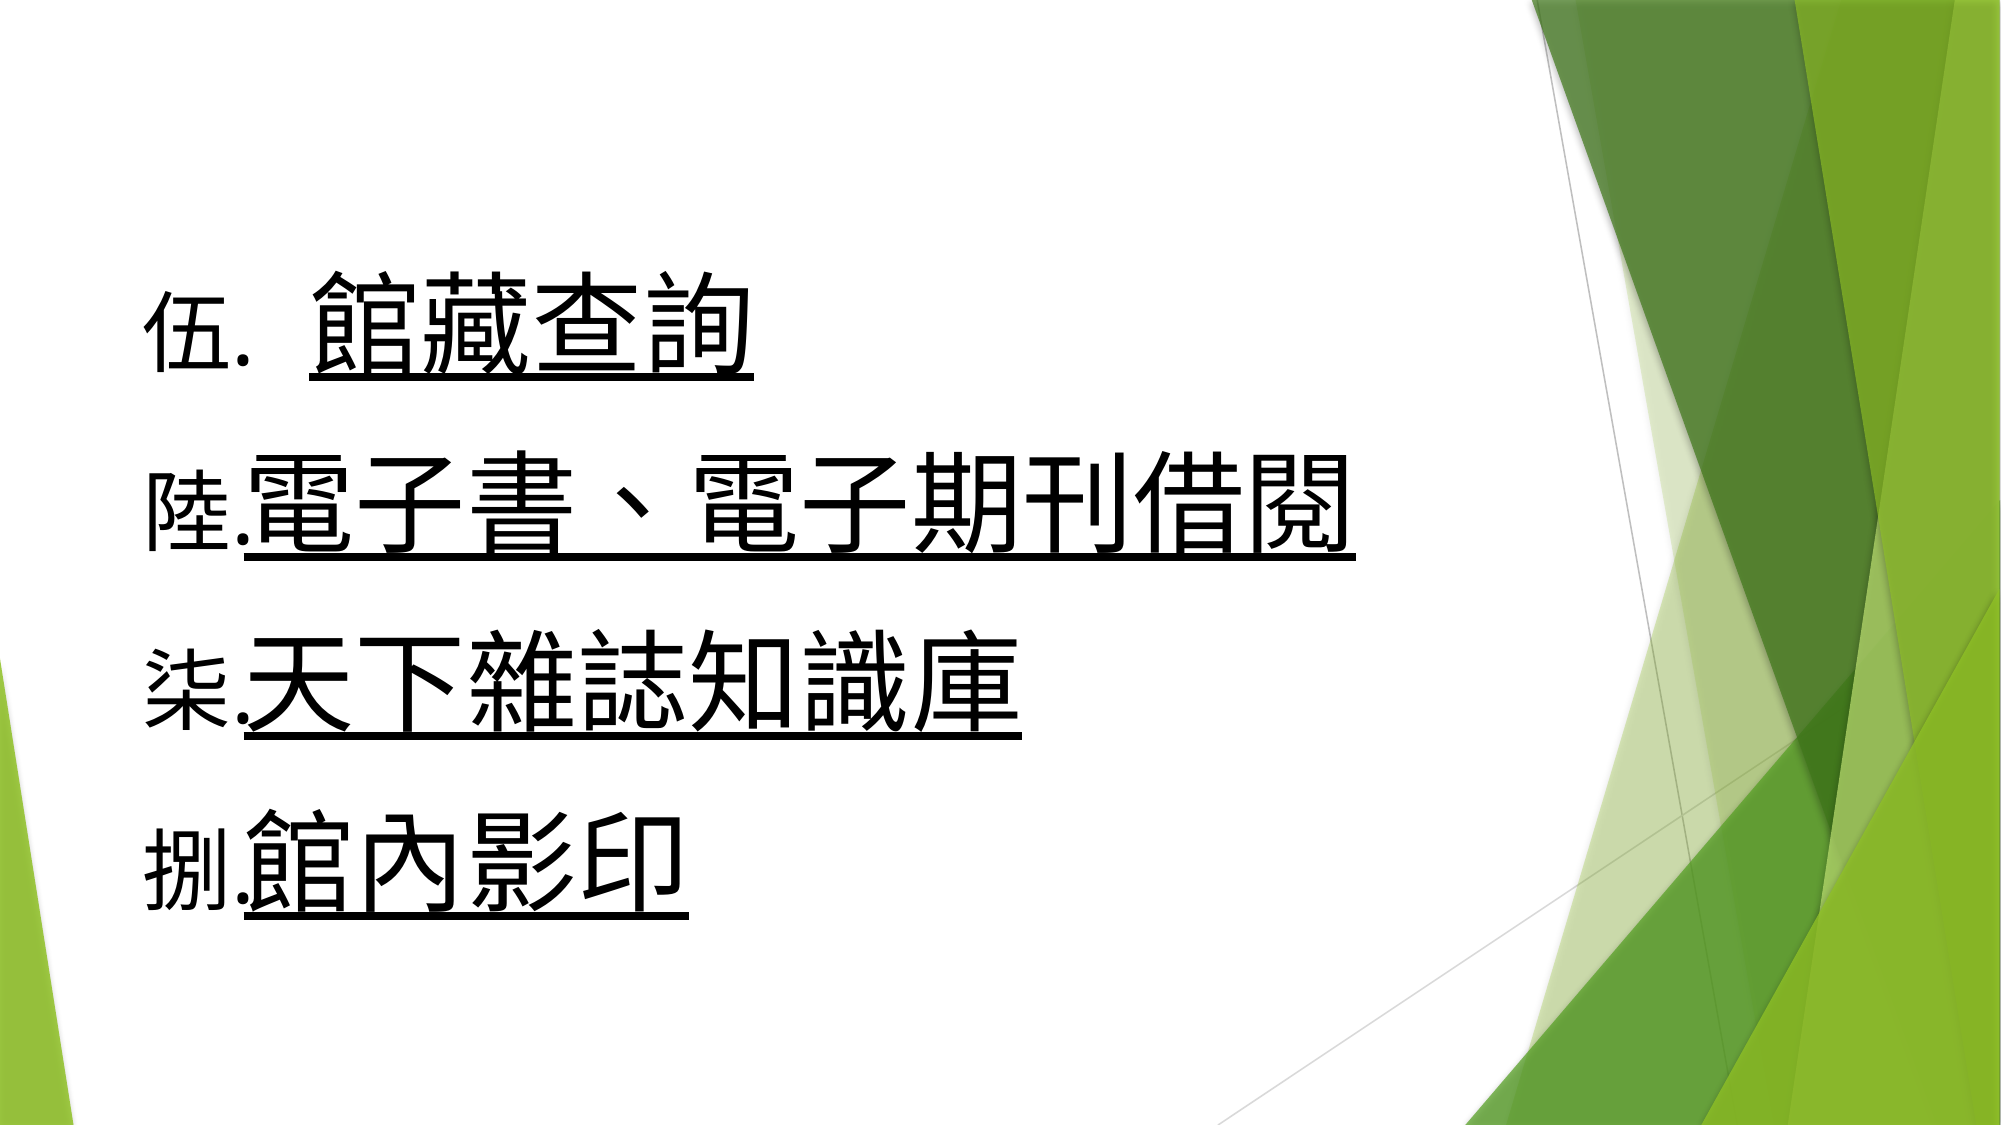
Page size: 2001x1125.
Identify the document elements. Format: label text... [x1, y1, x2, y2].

list 館藏查詢 電子書、電子期刊借閱 天下雜誌知識庫 館內影印 [127, 246, 1605, 966]
